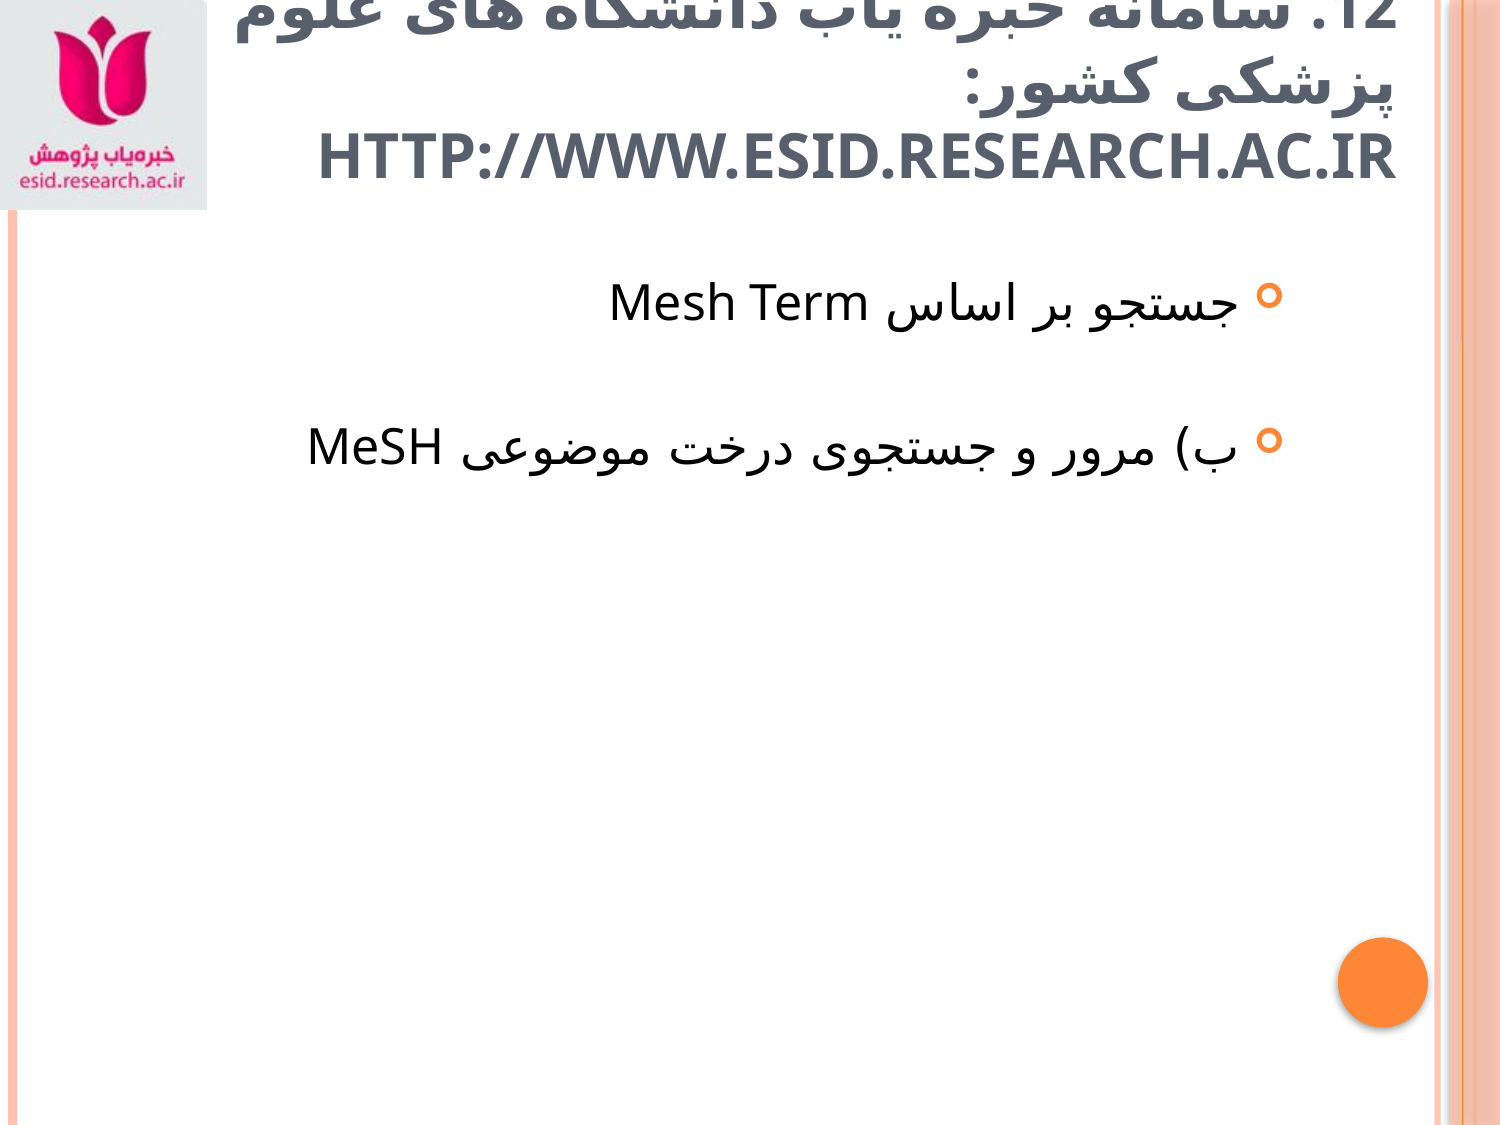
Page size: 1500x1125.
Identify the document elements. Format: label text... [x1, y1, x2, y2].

title 12. سامانه خبره یاب دانشگاه های علوم پزشکی کشور: http://www.esid.research.ac.ir [213, 10, 1413, 199]
list جستجو بر اساس Mesh Term ب) مرور و جستجوی درخت موضوعی MeSH [75, 262, 1300, 1062]
picture [0, 0, 207, 210]
